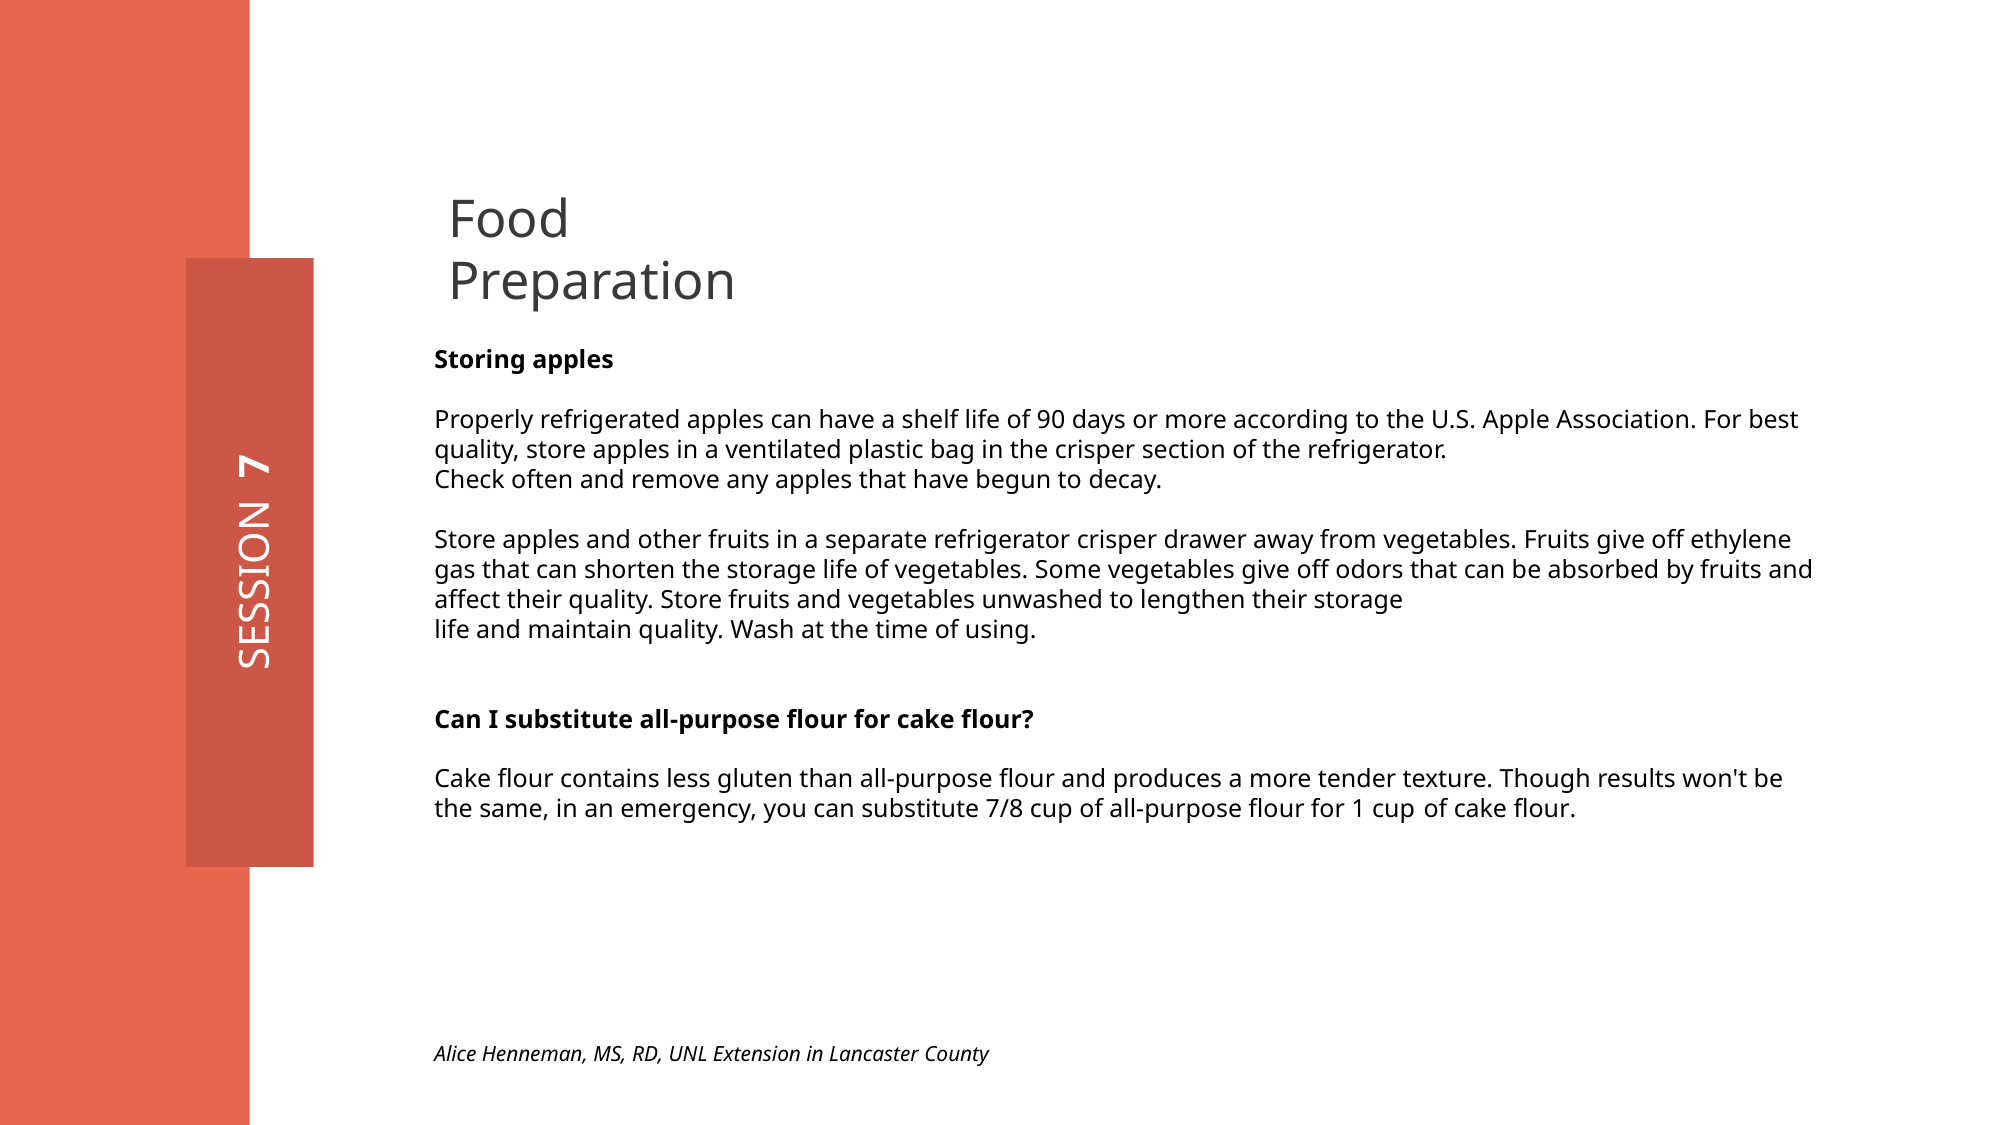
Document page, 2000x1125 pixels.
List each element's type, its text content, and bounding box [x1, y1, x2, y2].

text_box Food Preparation [433, 177, 871, 318]
text_box SESSION 7 [219, 439, 285, 686]
text_box Storing apples Properly refrigerated apples can have a shelf life of 90 days or more according to the U.S. Apple Association. For best quality, store apples in a ventilated plastic bag in the crisper section of the refrigerator. Check often and remove any apples that have begun to decay. Store apples and other fruits in a separate refrigerator crisper drawer away from vegetables. Fruits give off ethylene gas that can shorten the storage life of vegetables. Some vegetables give off odors that can be absorbed by fruits and affect their quality. Store fruits and vegetables unwashed to lengthen their storage life and maintain quality. Wash at the time of using. Can I substitute all-purpose flour for cake flour? Cake flour contains less gluten than all-purpose flour and produces a more tender texture. Though results won't be the same, in an emergency, you can substitute 7/8 cup of all-purpose flour for 1 cup of cake flour. [433, 343, 1831, 826]
text_box Alice Henneman, MS, RD, UNL Extension in Lancaster County [433, 1040, 1182, 1063]
